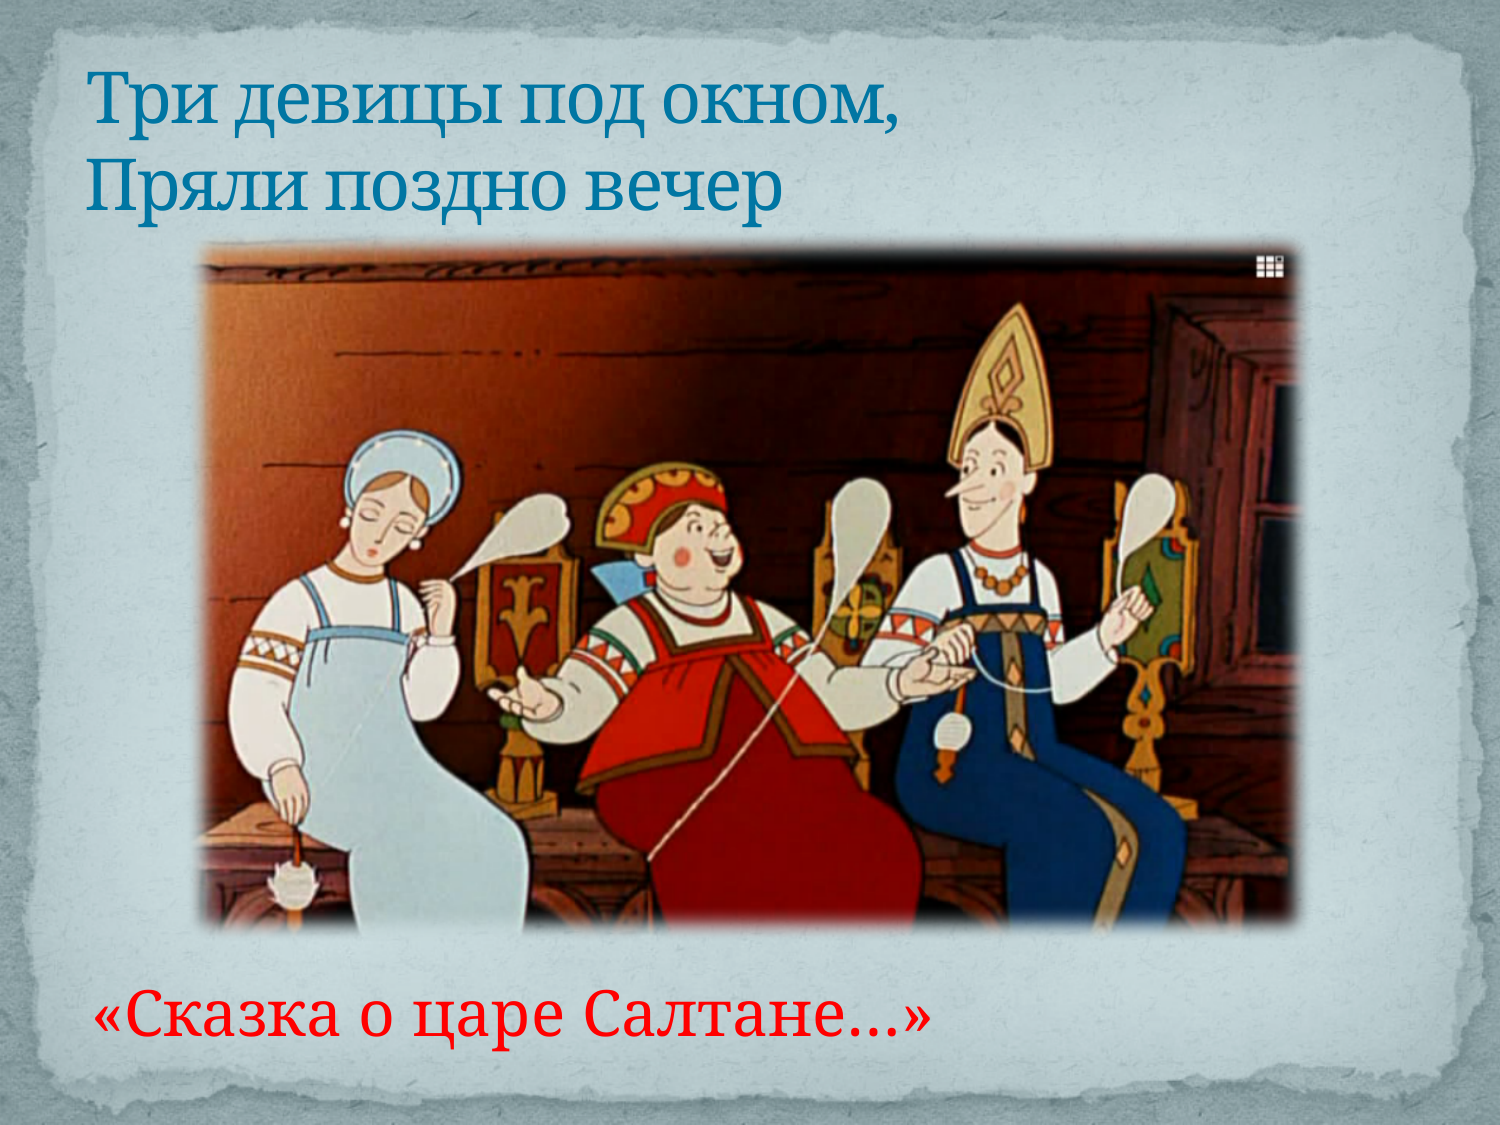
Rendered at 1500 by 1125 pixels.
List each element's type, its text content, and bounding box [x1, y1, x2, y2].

title Три девицы под окном, Пряли поздно вечер [53, 30, 1404, 232]
picture [189, 233, 1312, 939]
list «Сказка о царе Салтане…» [76, 219, 1427, 1059]
